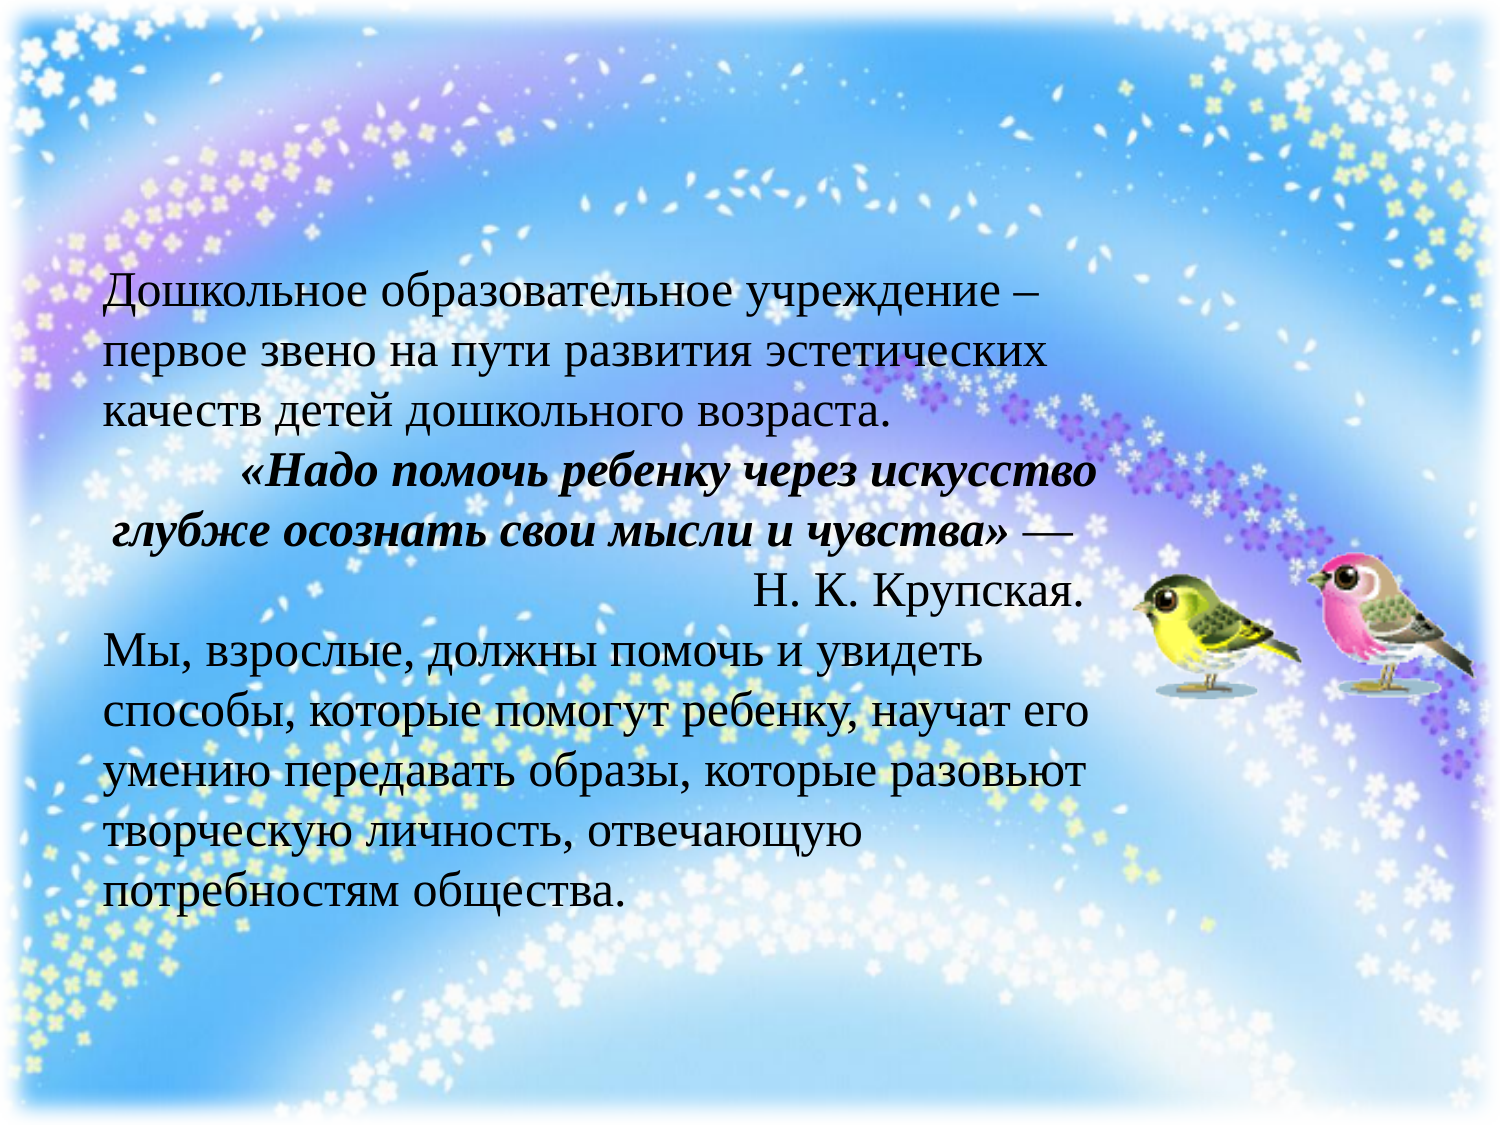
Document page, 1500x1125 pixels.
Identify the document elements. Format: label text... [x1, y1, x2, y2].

picture [33, 0, 1500, 1125]
text_box Дошкольное образовательное учреждение – первое звено на пути развития эстетических качеств детей дошкольного возраста. «Надо помочь ребенку через искусство глубже осознать свои мысли и чувства» — Н. К. Крупская. Мы, взрослые, должны помочь и увидеть способы, которые помогут ребенку, научат его умению передавать образы, которые разовьют творческую личность, отвечающую потребностям общества. [87, 248, 182, 924]
